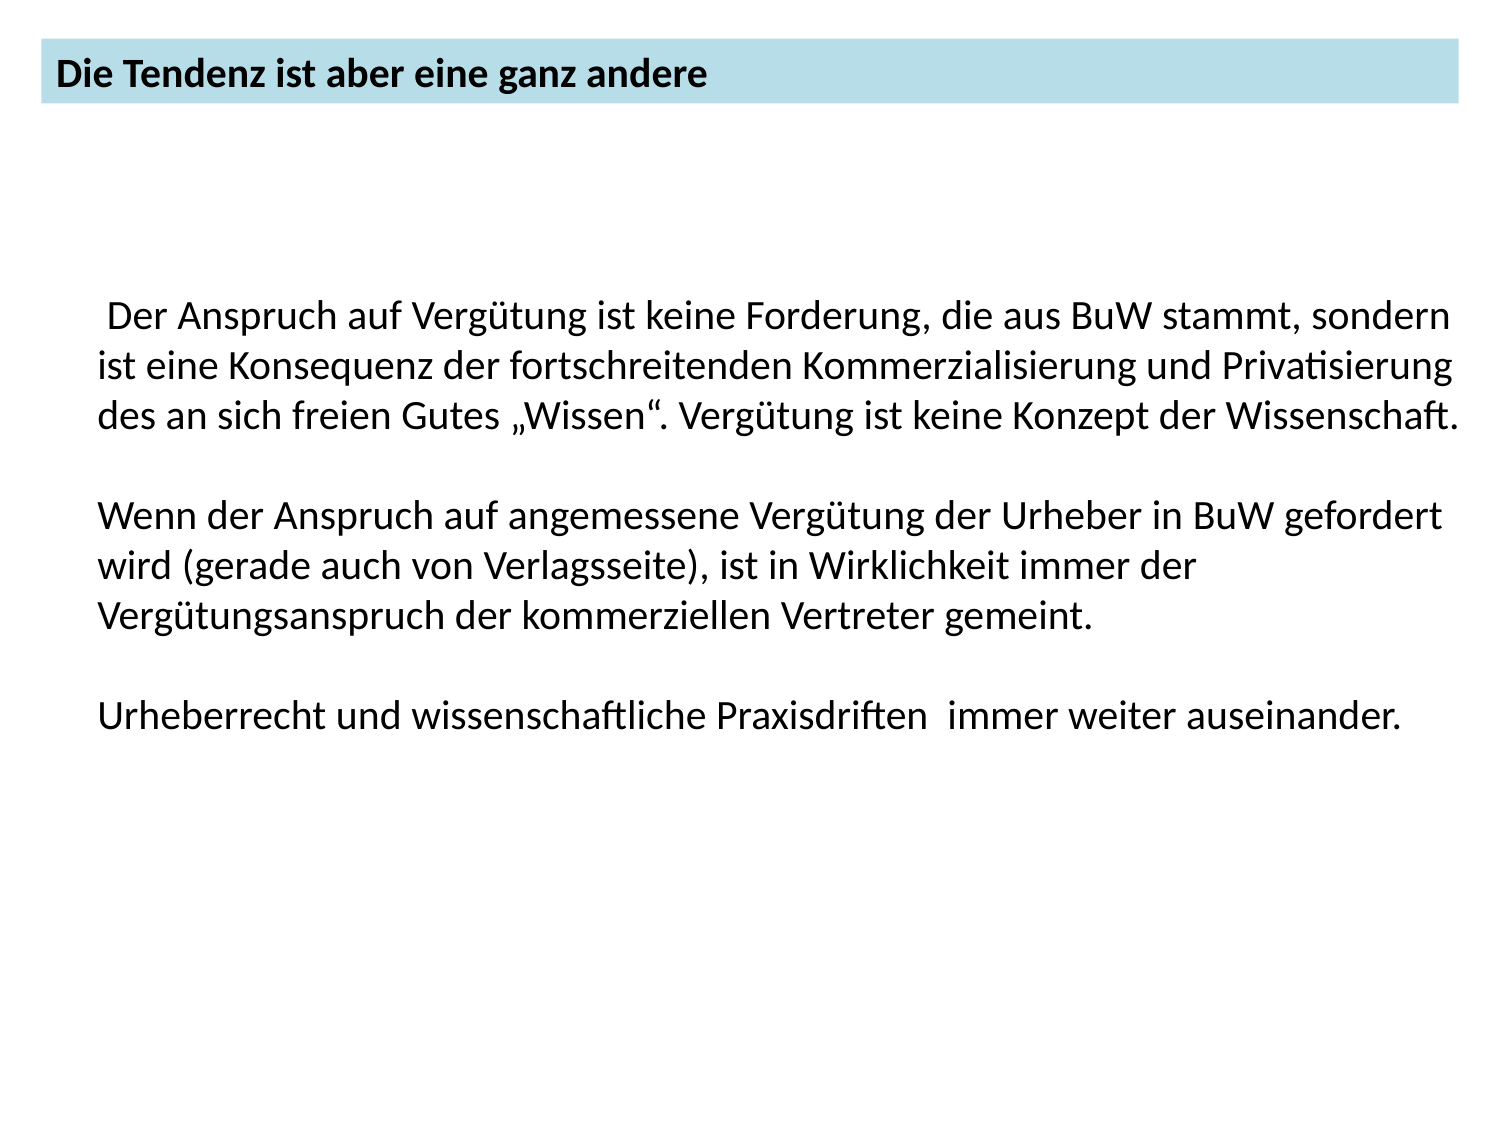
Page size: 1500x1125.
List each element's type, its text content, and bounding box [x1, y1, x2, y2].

text_box Der Anspruch auf Vergütung ist keine Forderung, die aus BuW stammt, sondern ist eine Konsequenz der fortschreitenden Kommerzialisierung und Privatisierung des an sich freien Gutes „Wissen“. Vergütung ist keine Konzept der Wissenschaft. Wenn der Anspruch auf angemessene Vergütung der Urheber in BuW gefordert wird (gerade auch von Verlagsseite), ist in Wirklichkeit immer der Vergütungsanspruch der kommerziellen Vertreter gemeint. Urheberrecht und wissenschaftliche Praxisdriften immer weiter auseinander. [82, 280, 1500, 746]
text_box Die Tendenz ist aber eine ganz andere [41, 38, 1459, 104]
